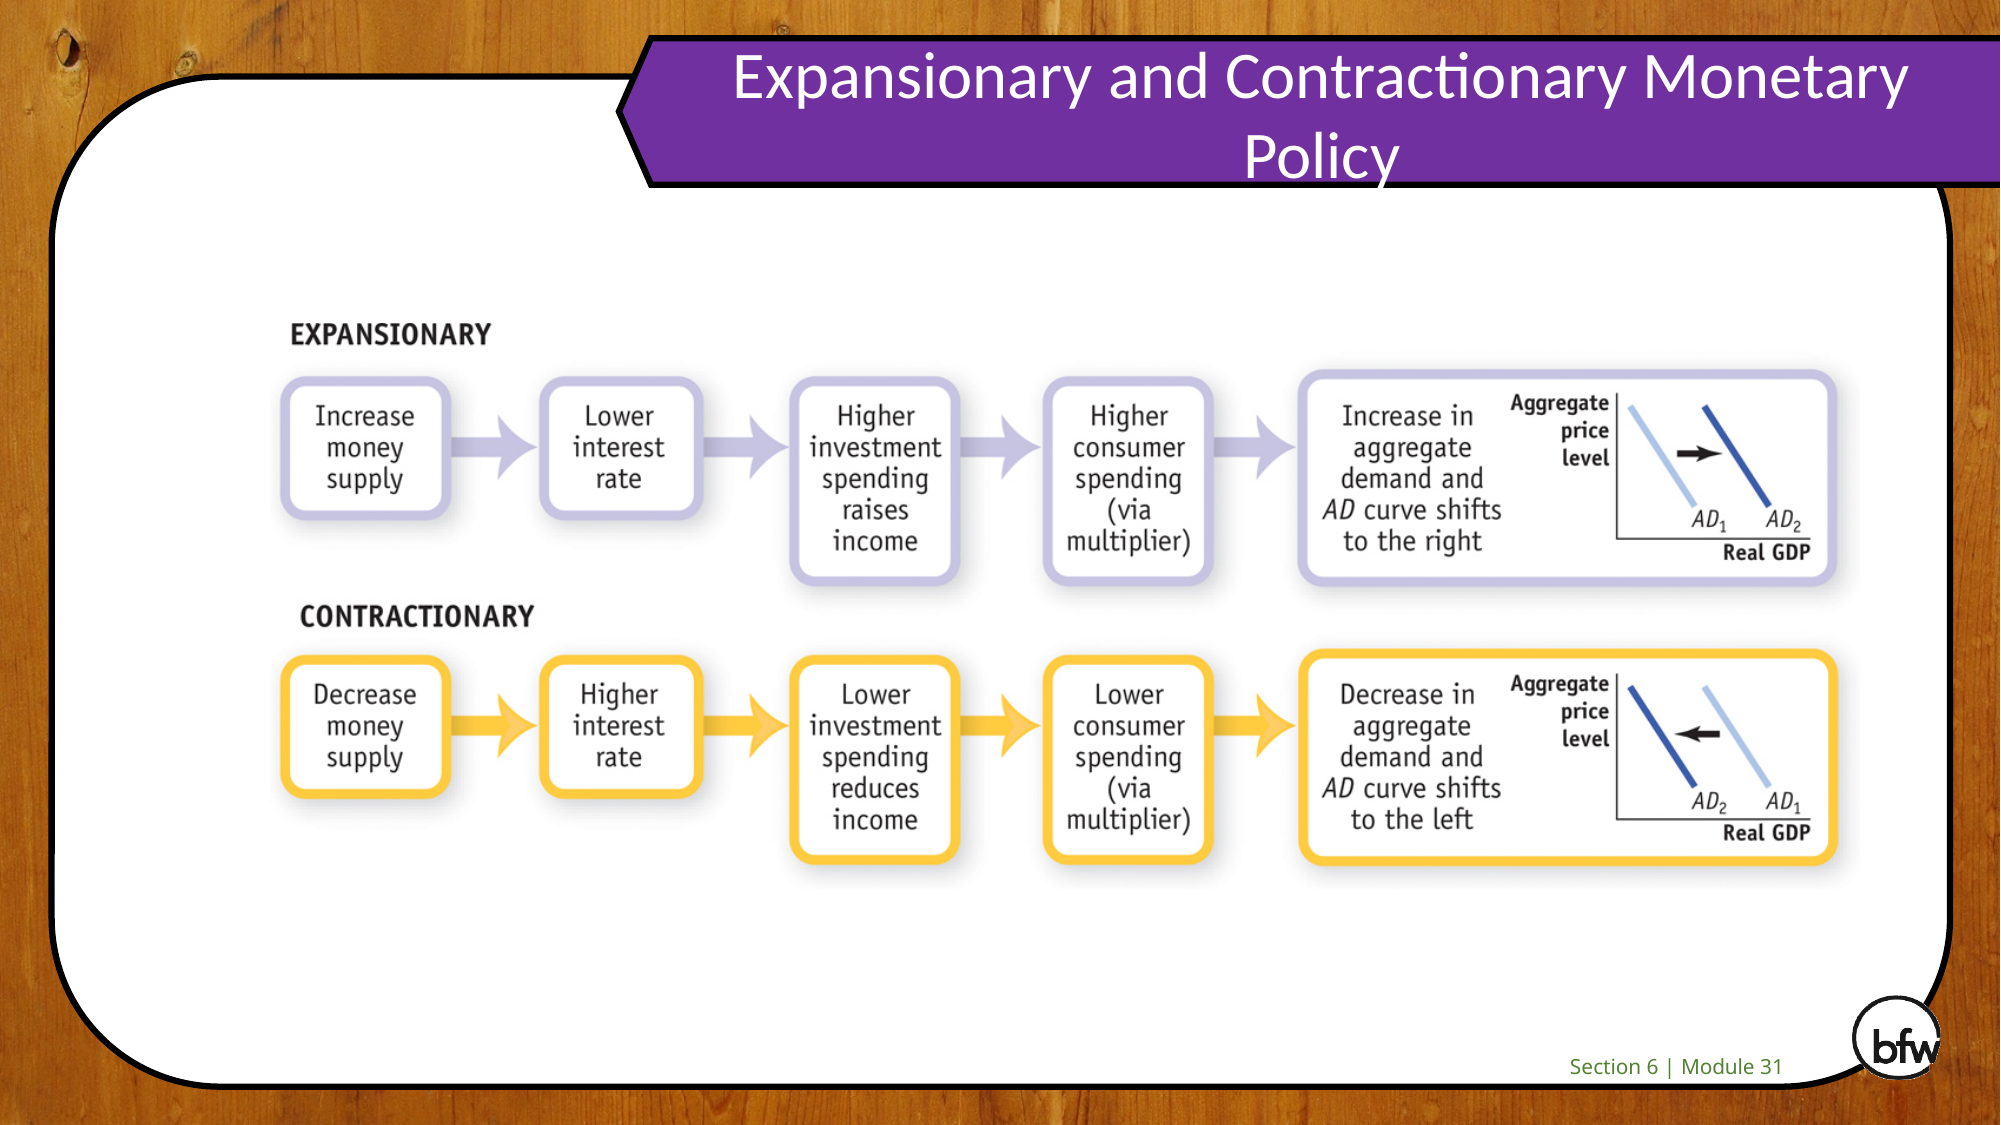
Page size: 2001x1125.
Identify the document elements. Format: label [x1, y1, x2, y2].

picture [270, 323, 1860, 889]
list [0, 0, 2000, 1125]
picture [1850, 992, 1943, 1082]
